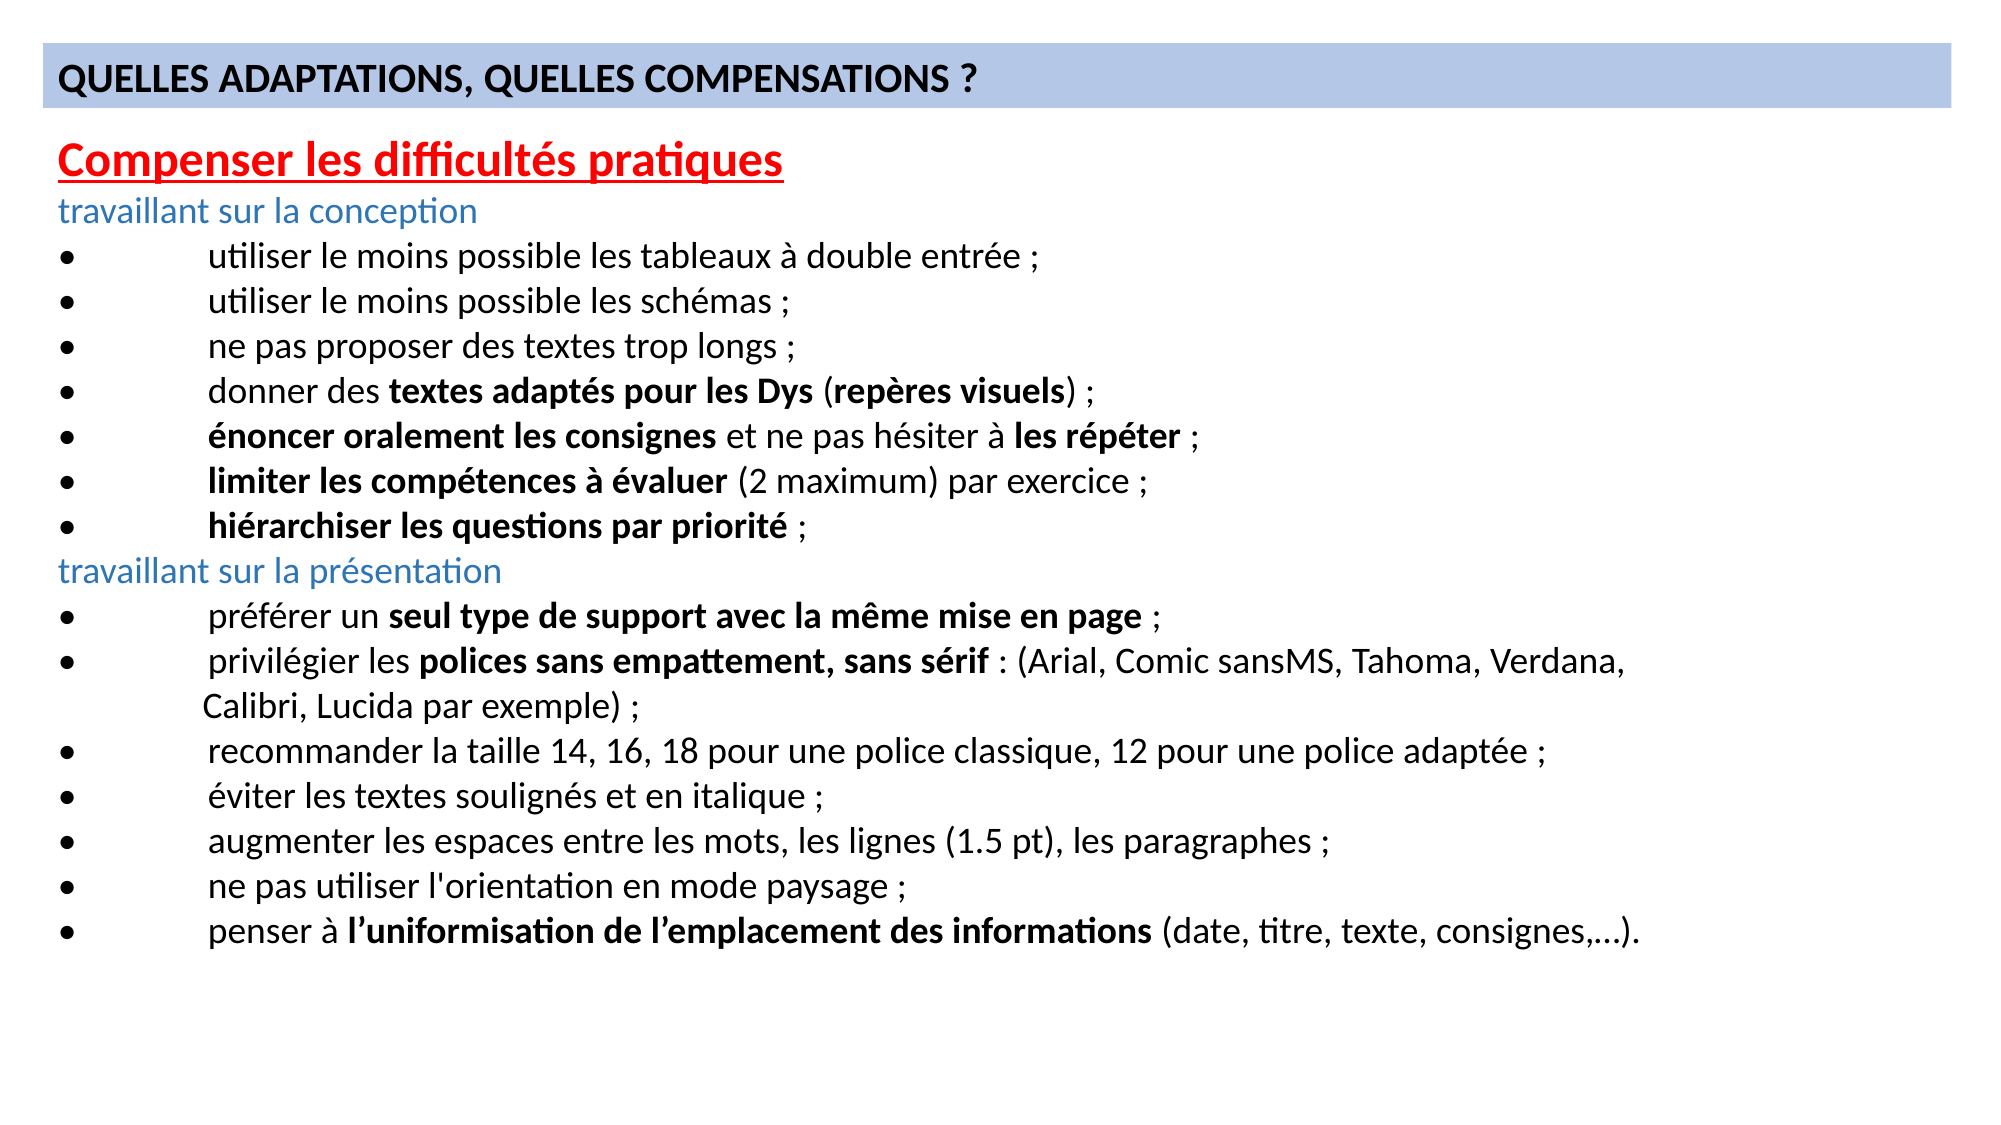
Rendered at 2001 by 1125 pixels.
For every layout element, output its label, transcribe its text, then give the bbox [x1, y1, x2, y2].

text_box Compenser les difficultés pratiques travaillant sur la conception • utiliser le moins possible les tableaux à double entrée ; • utiliser le moins possible les schémas ; • ne pas proposer des textes trop longs ; • donner des textes adaptés pour les Dys (repères visuels) ; • énoncer oralement les consignes et ne pas hésiter à les répéter ; • limiter les compétences à évaluer (2 maximum) par exercice ; • hiérarchiser les questions par priorité ; travaillant sur la présentation • préférer un seul type de support avec la même mise en page ; • privilégier les polices sans empattement, sans sérif : (Arial, Comic sansMS, Tahoma, Verdana, Calibri, Lucida par exemple) ; • recommander la taille 14, 16, 18 pour une police classique, 12 pour une police adaptée ; • éviter les textes soulignés et en italique ; • augmenter les espaces entre les mots, les lignes (1.5 pt), les paragraphes ; • ne pas utiliser l'orientation en mode paysage ; • penser à l’uniformisation de l’emplacement des informations (date, titre, texte, consignes,…). [43, 118, 1664, 959]
text_box QUELLES ADAPTATIONS, QUELLES COMPENSATIONS ? [43, 43, 1952, 108]
